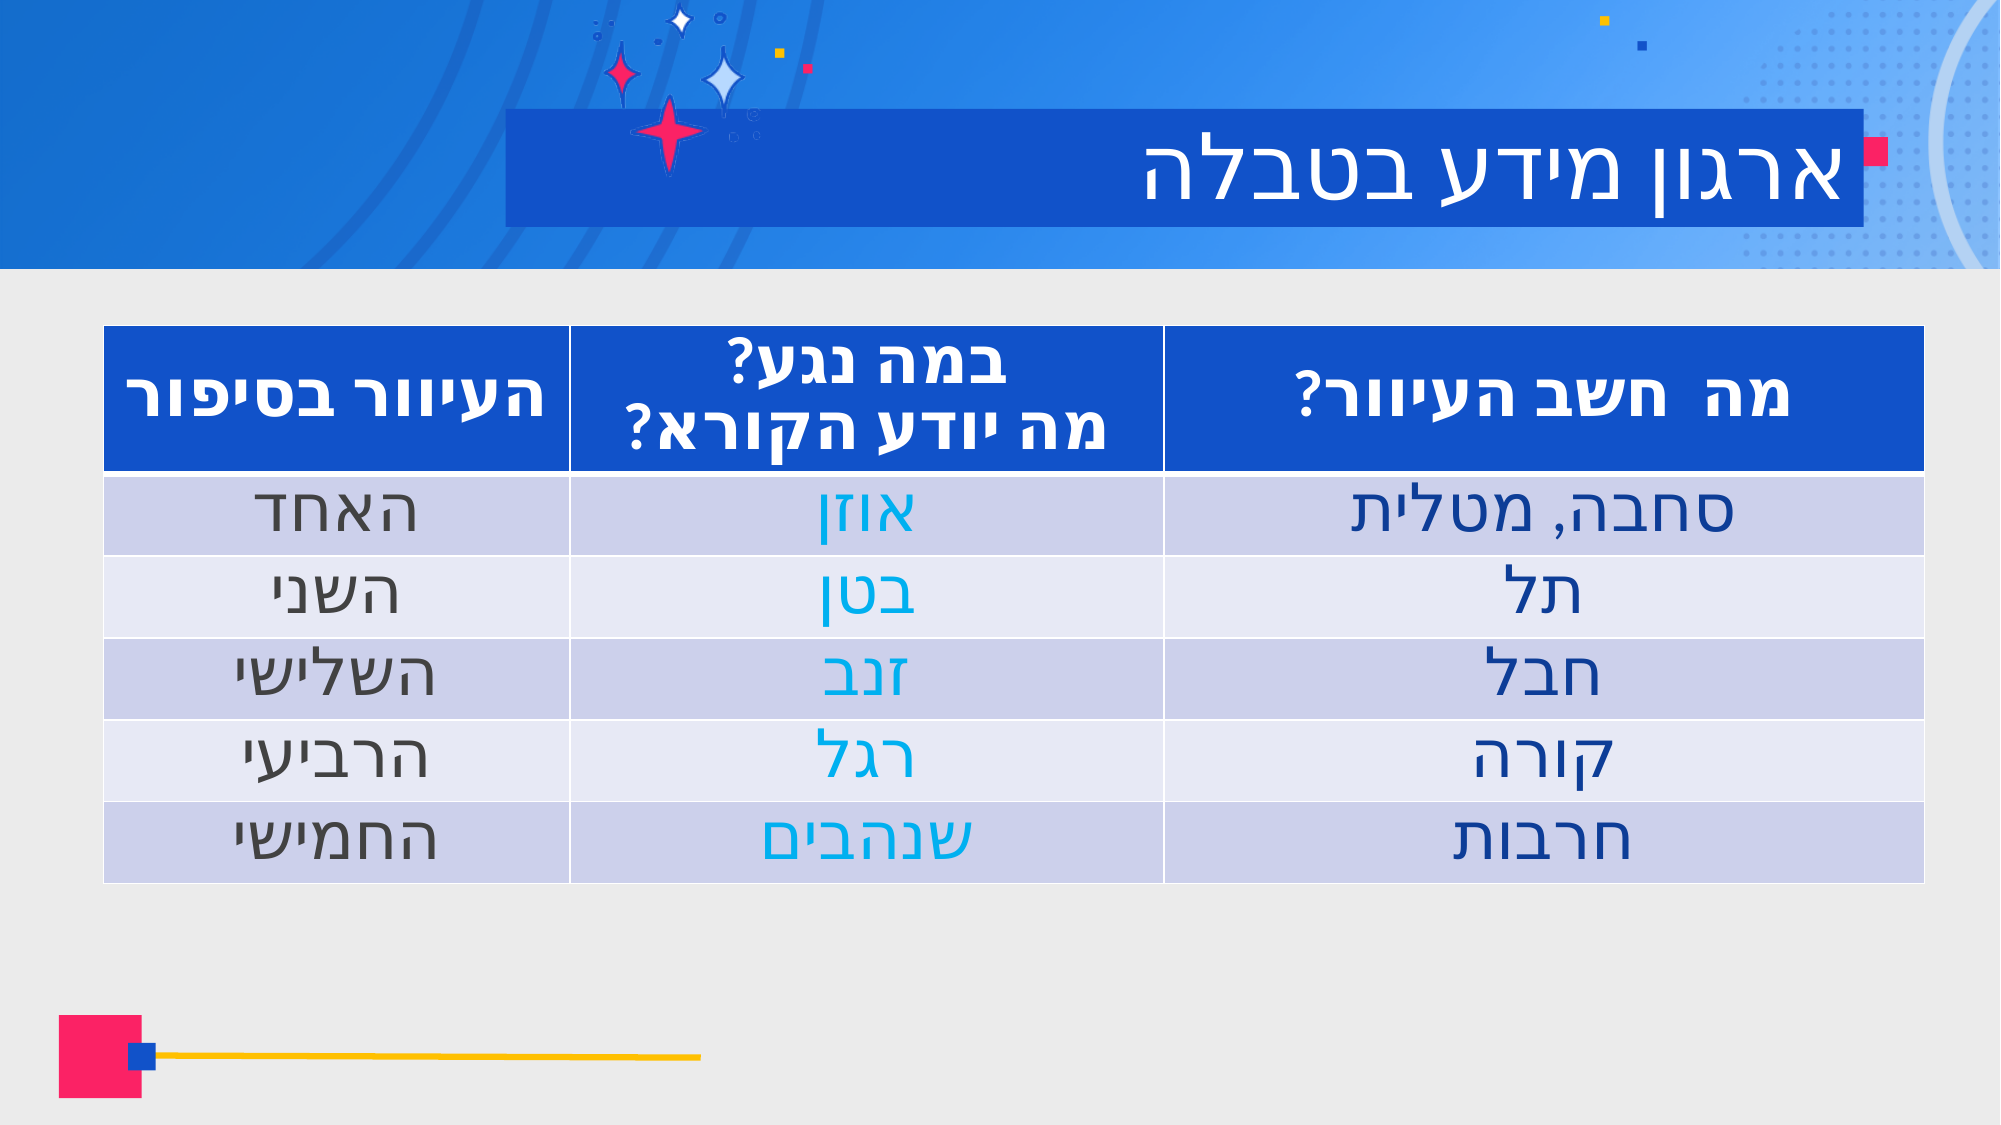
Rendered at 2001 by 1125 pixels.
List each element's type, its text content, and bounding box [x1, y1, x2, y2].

table_cell חרבות [1165, 802, 1924, 883]
table_cell זנב [571, 639, 1163, 719]
table_cell השלישי [104, 639, 569, 719]
table_cell בטן [571, 557, 1163, 637]
table_cell השני [104, 557, 569, 637]
table_header מה חשב העיוור? [1165, 326, 1924, 471]
table_cell אוזן [571, 477, 1163, 555]
table_cell הרביעי [104, 721, 569, 801]
table_cell שנהבים [571, 802, 1163, 883]
table_cell החמישי [104, 802, 569, 883]
table_cell רגל [571, 721, 1163, 801]
table_cell האחד [104, 477, 569, 555]
title ארגון מידע בטבלה [505, 108, 1864, 227]
table_header במה נגע? מה יודע הקורא? [571, 326, 1163, 471]
table_cell סחבה, מטלית [1165, 477, 1924, 555]
picture [0, 0, 2000, 269]
table_header העיוור בסיפור [104, 326, 569, 471]
table_cell חבל [1165, 639, 1924, 719]
table_cell קורה [1165, 721, 1924, 801]
table_cell תל [1165, 557, 1924, 637]
